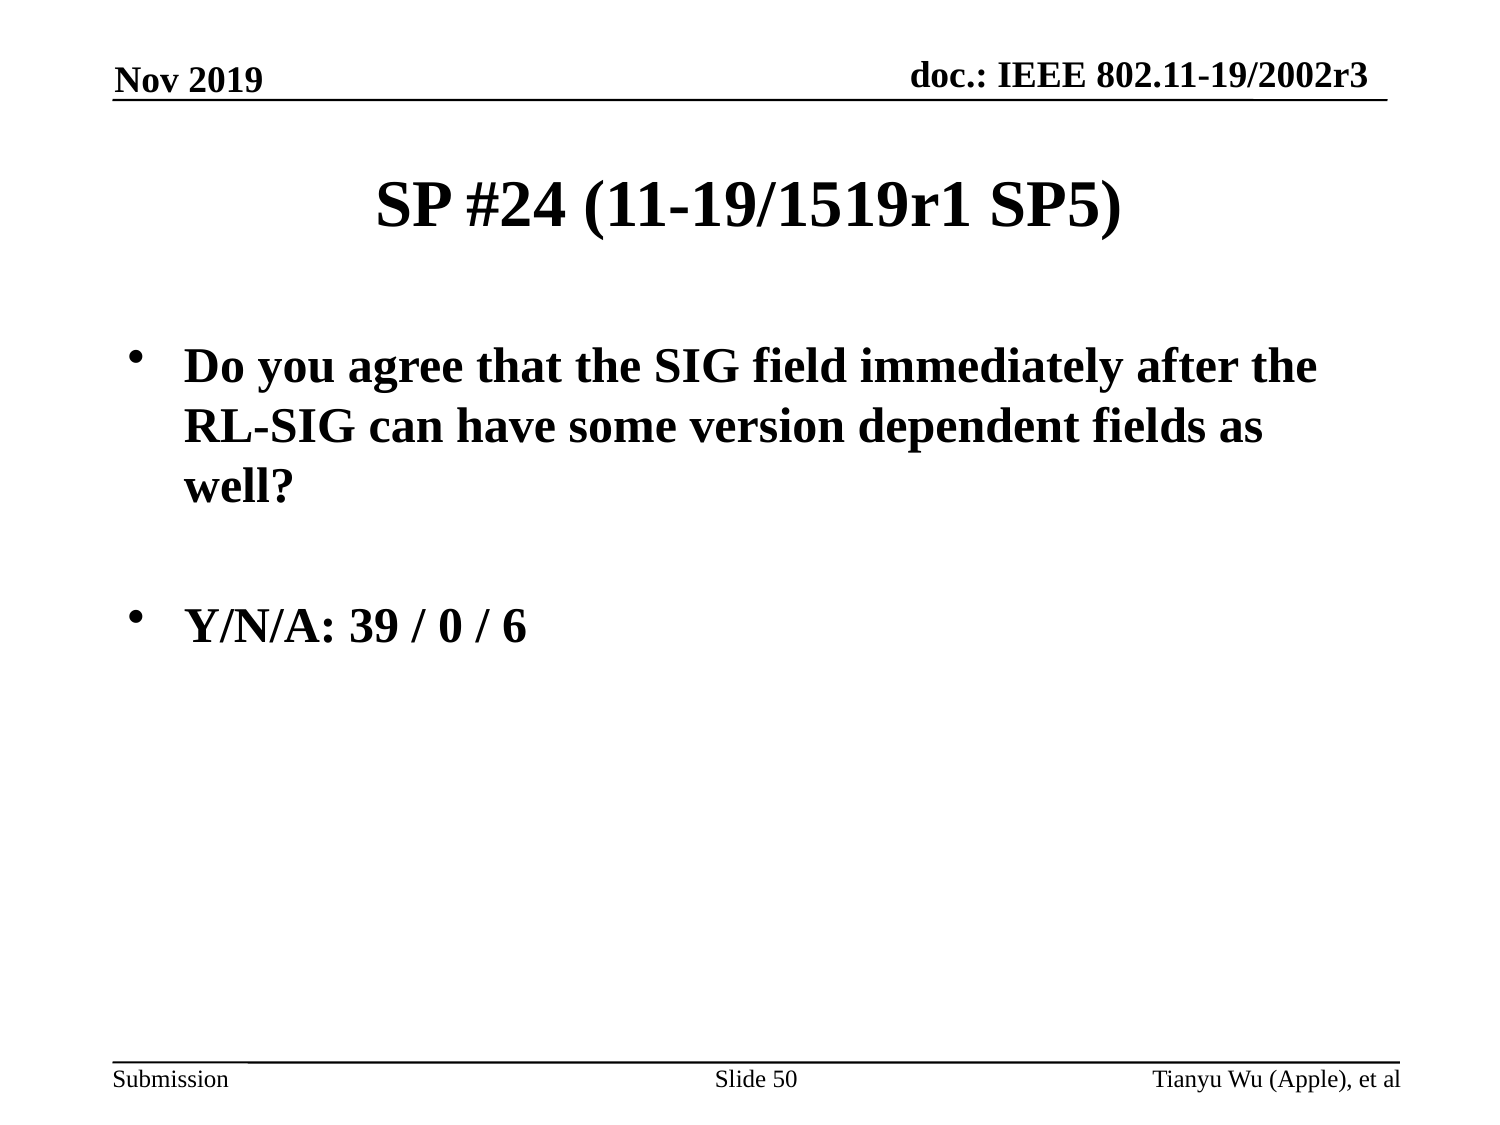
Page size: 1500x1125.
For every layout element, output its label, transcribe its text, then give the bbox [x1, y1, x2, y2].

slide_number Slide 50 [712, 1061, 800, 1093]
footer Tianyu Wu (Apple), et al [1148, 1061, 1402, 1093]
list Do you agree that the SIG field immediately after the RL-SIG can have some version dependent fields as well? Y/N/A: 39 / 0 / 6 [112, 324, 1388, 1000]
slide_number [114, 54, 265, 101]
title SP #24 (11-19/1519r1 SP5) [112, 112, 1388, 288]
